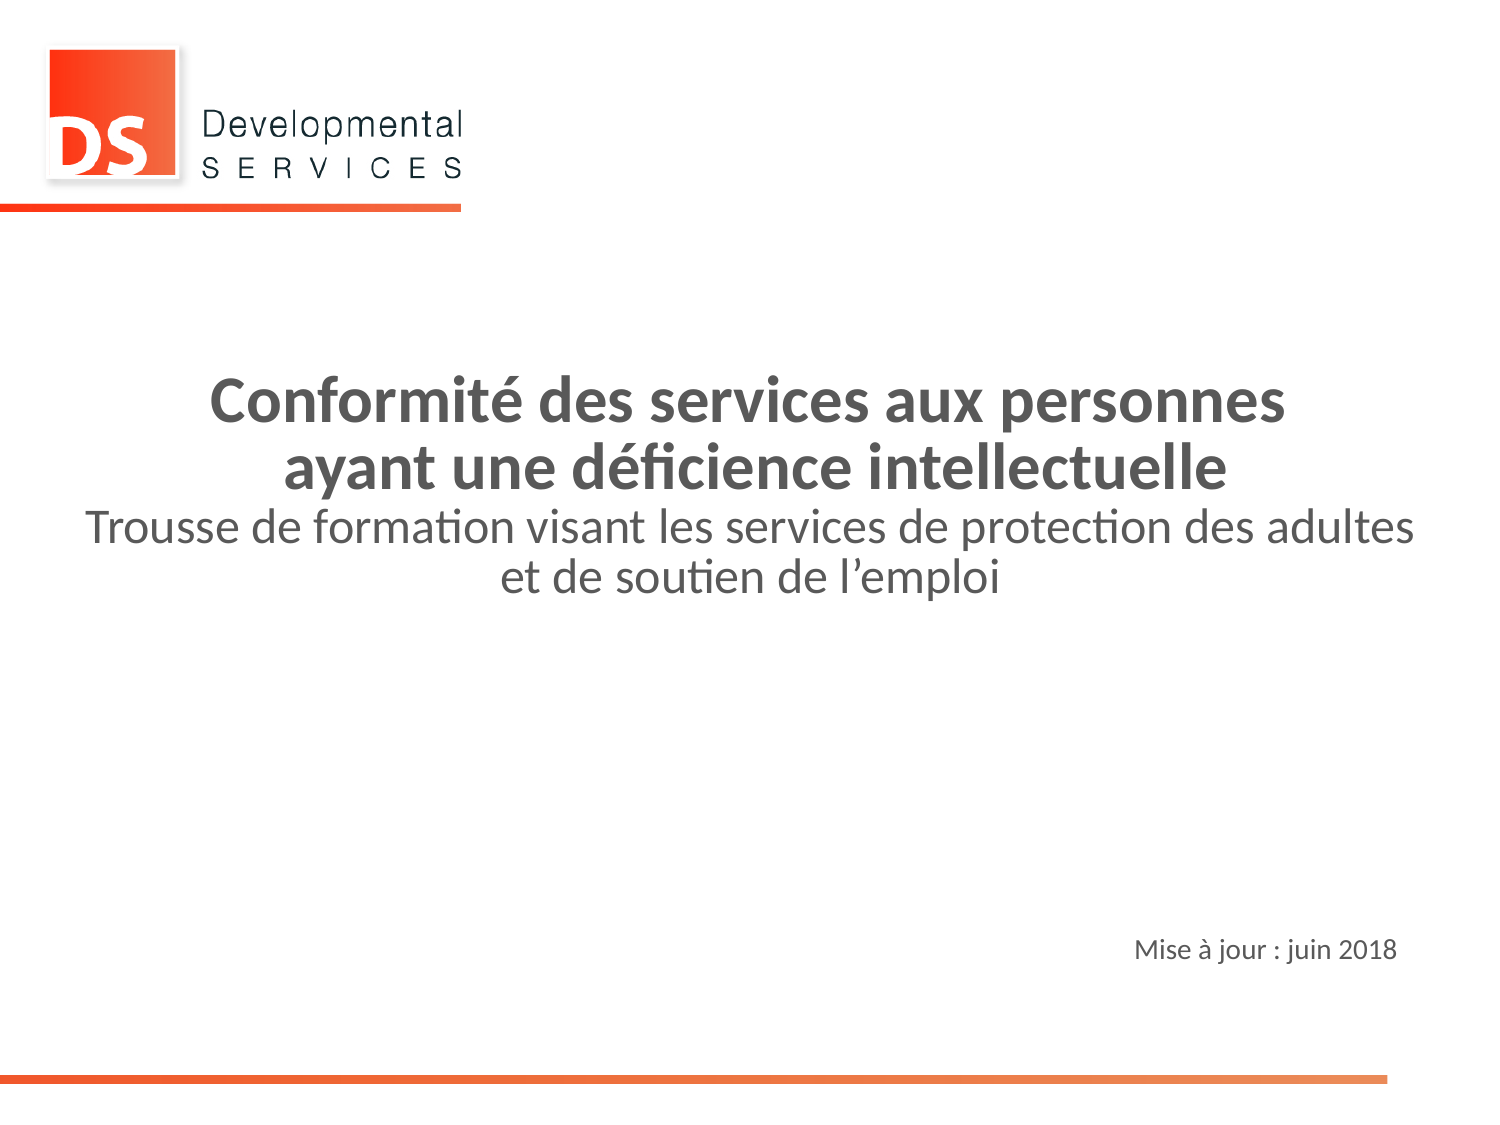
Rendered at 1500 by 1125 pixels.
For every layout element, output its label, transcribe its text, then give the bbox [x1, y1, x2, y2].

picture [0, 1075, 1388, 1084]
picture [0, 37, 461, 212]
subtitle Mise à jour : juin 2018 [362, 762, 1413, 1050]
title Conformité des services aux personnes ayant une déficience intellectuelle Trousse de formation visant les services de protection des adultes et de soutien de l’emploi [50, 324, 1463, 654]
